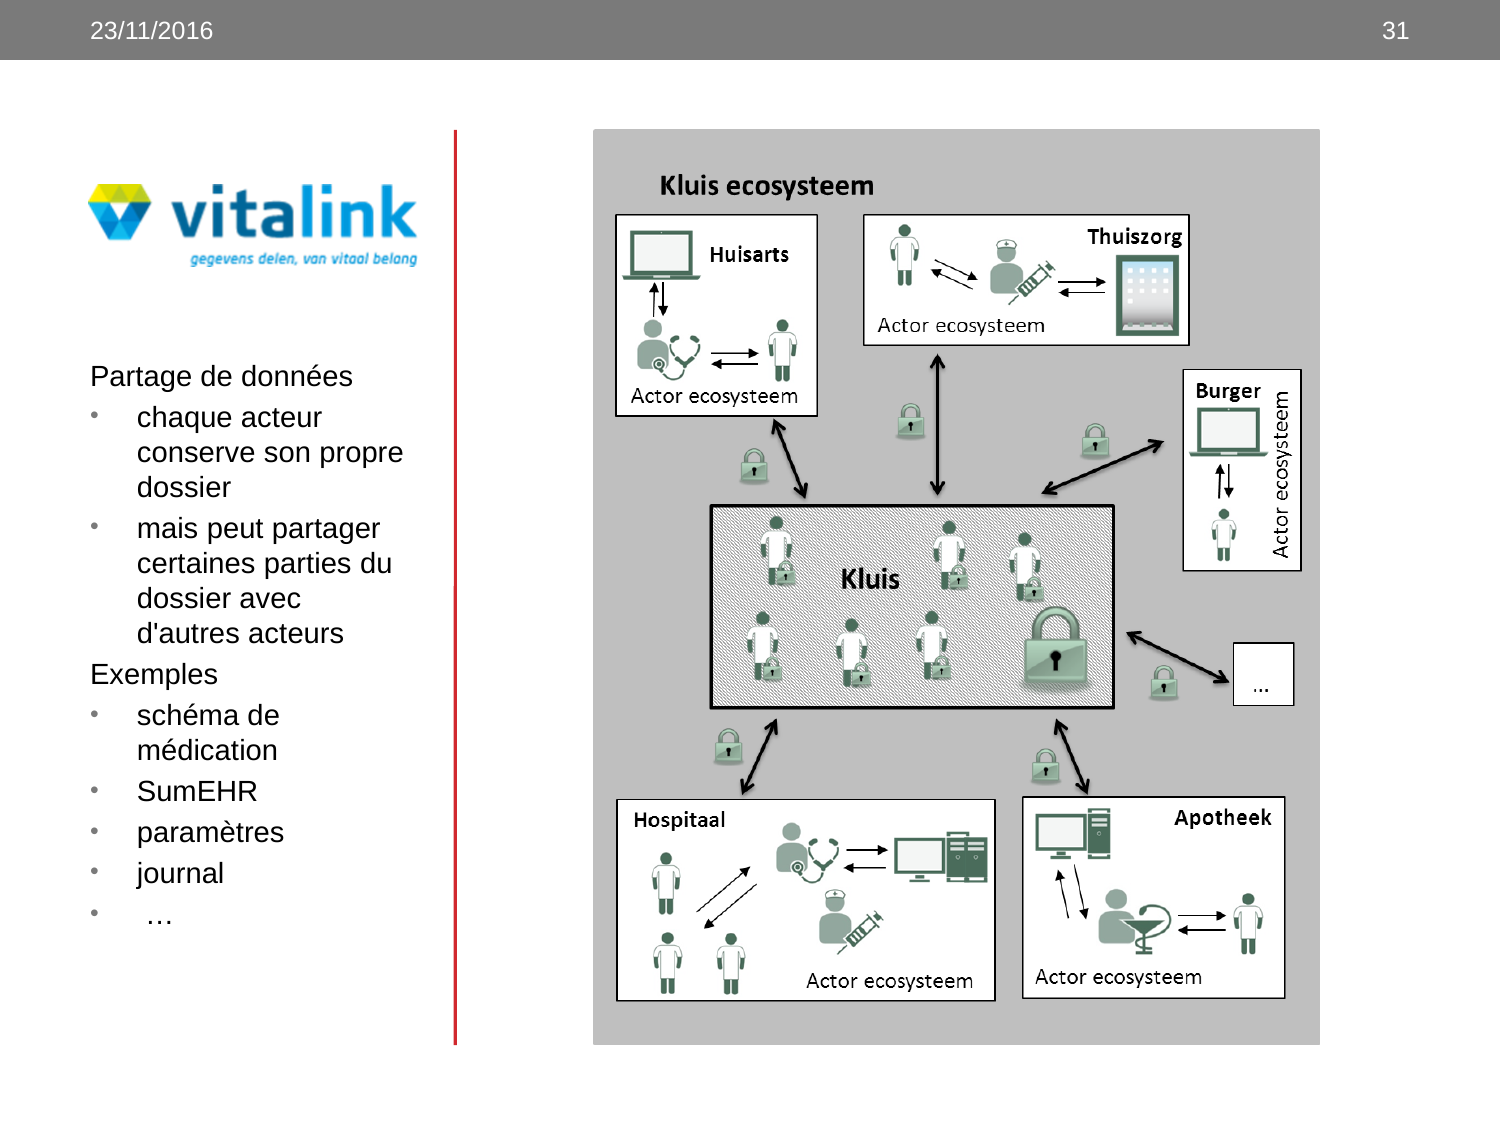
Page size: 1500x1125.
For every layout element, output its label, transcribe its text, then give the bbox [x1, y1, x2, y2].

slide_number 31 [1250, 3, 1425, 57]
list Partage de données chaque acteur conserve son propre dossier mais peut partager certaines parties du dossier avec d'autres acteurs Exemples schéma de médication SumEHR paramètres journal … [75, 349, 426, 1046]
picture [88, 184, 418, 267]
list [592, 129, 1320, 1046]
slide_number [75, 3, 550, 57]
